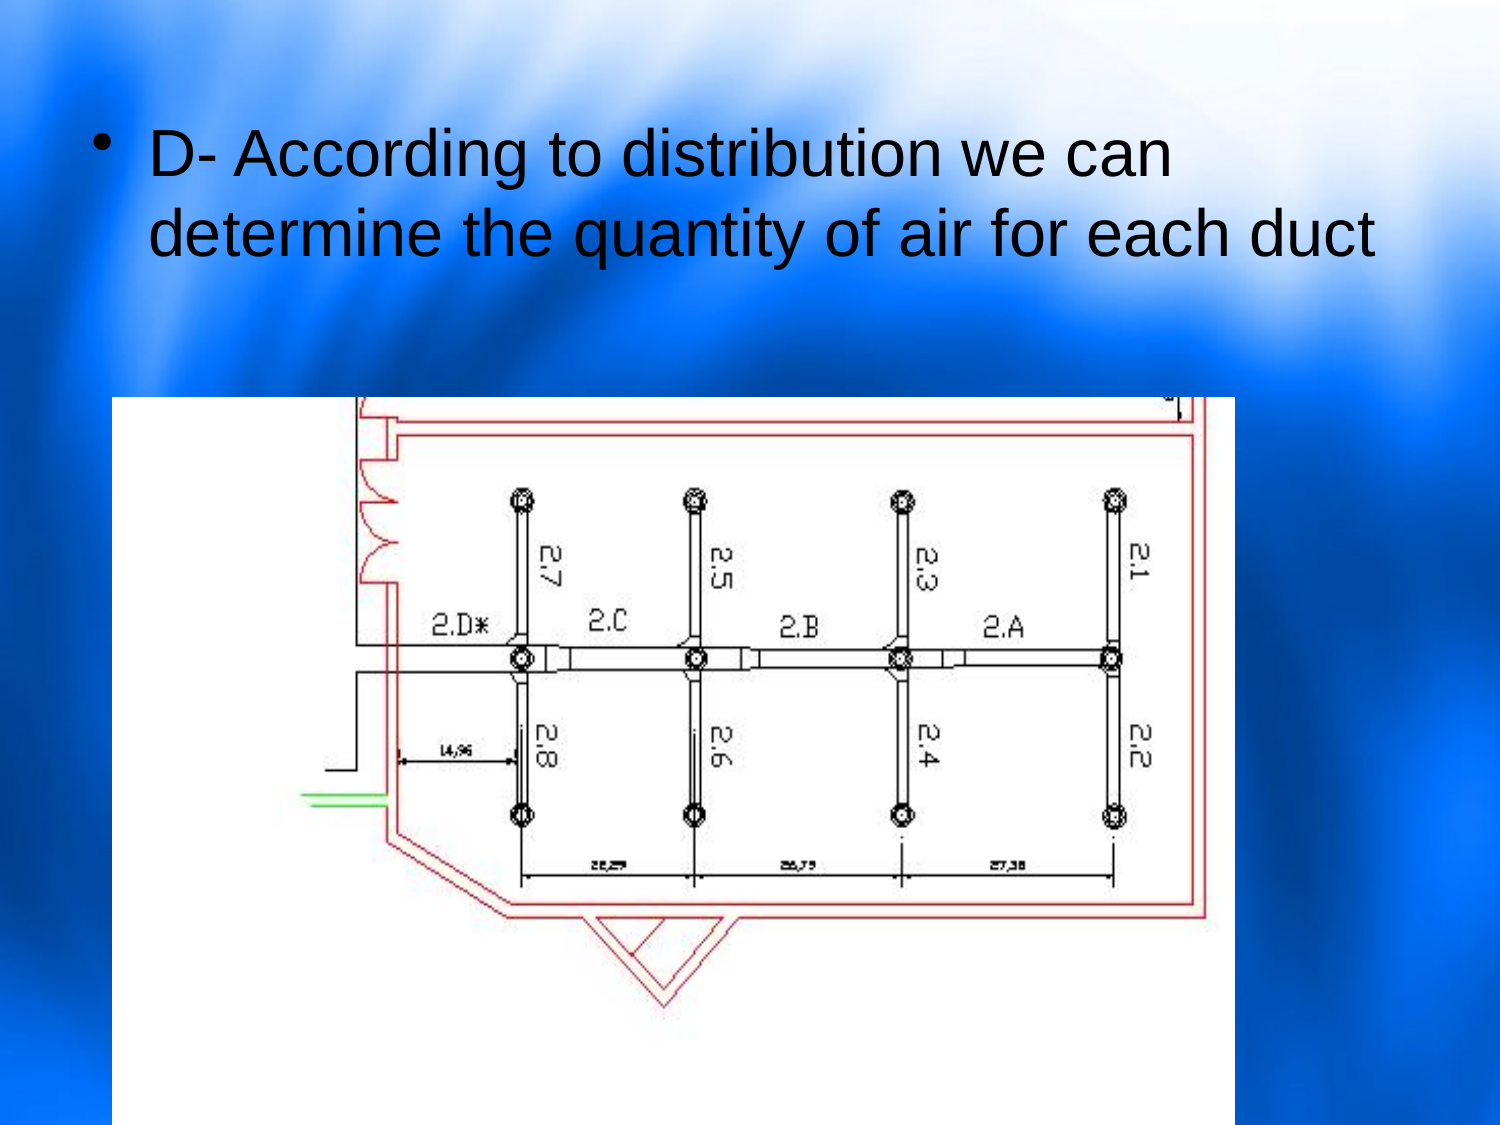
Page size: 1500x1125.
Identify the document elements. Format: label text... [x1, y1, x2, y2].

list D- According to distribution we can determine the quantity of air for each duct [76, 101, 1427, 1005]
picture [0, 0, 1500, 1125]
